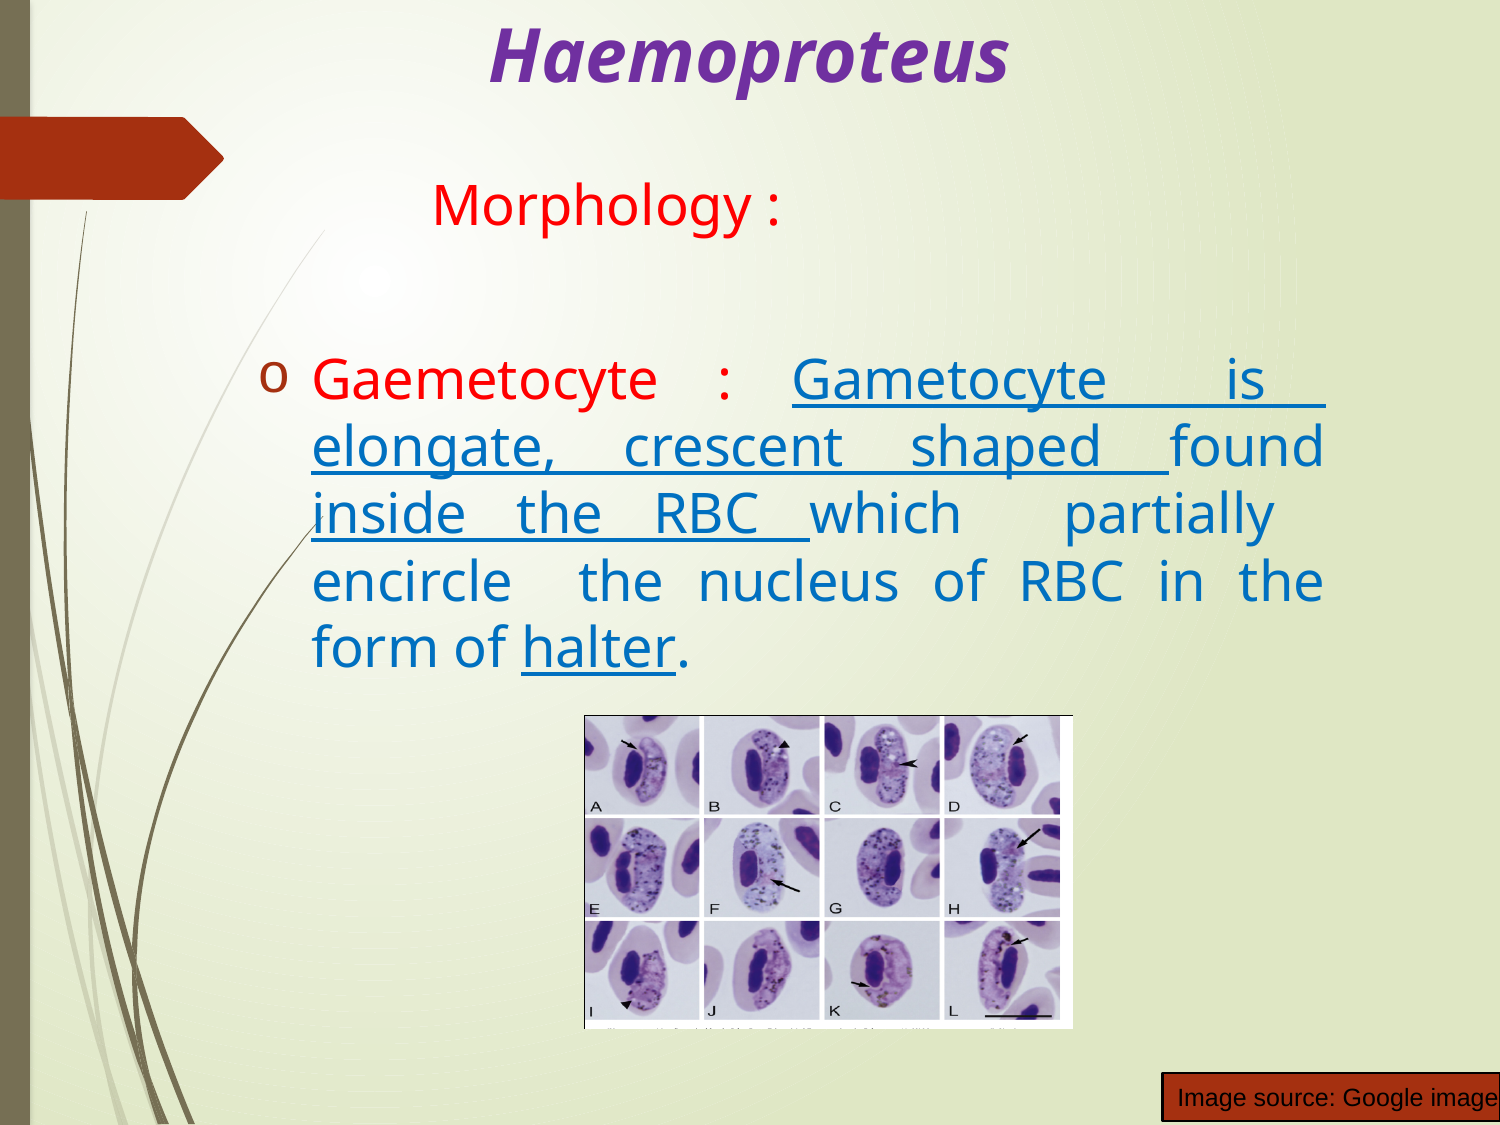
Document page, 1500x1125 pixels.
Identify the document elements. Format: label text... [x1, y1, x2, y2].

title Haemoproteus [0, 0, 1500, 225]
text_box Image source: Google image [1162, 1072, 1500, 1121]
list Morphology : Gaemetocyte : Gametocyte is elongate, crescent shaped found inside the RBC which partially encircle the nucleus of RBC in the form of halter. [242, 162, 1341, 1125]
picture [584, 715, 1073, 1029]
